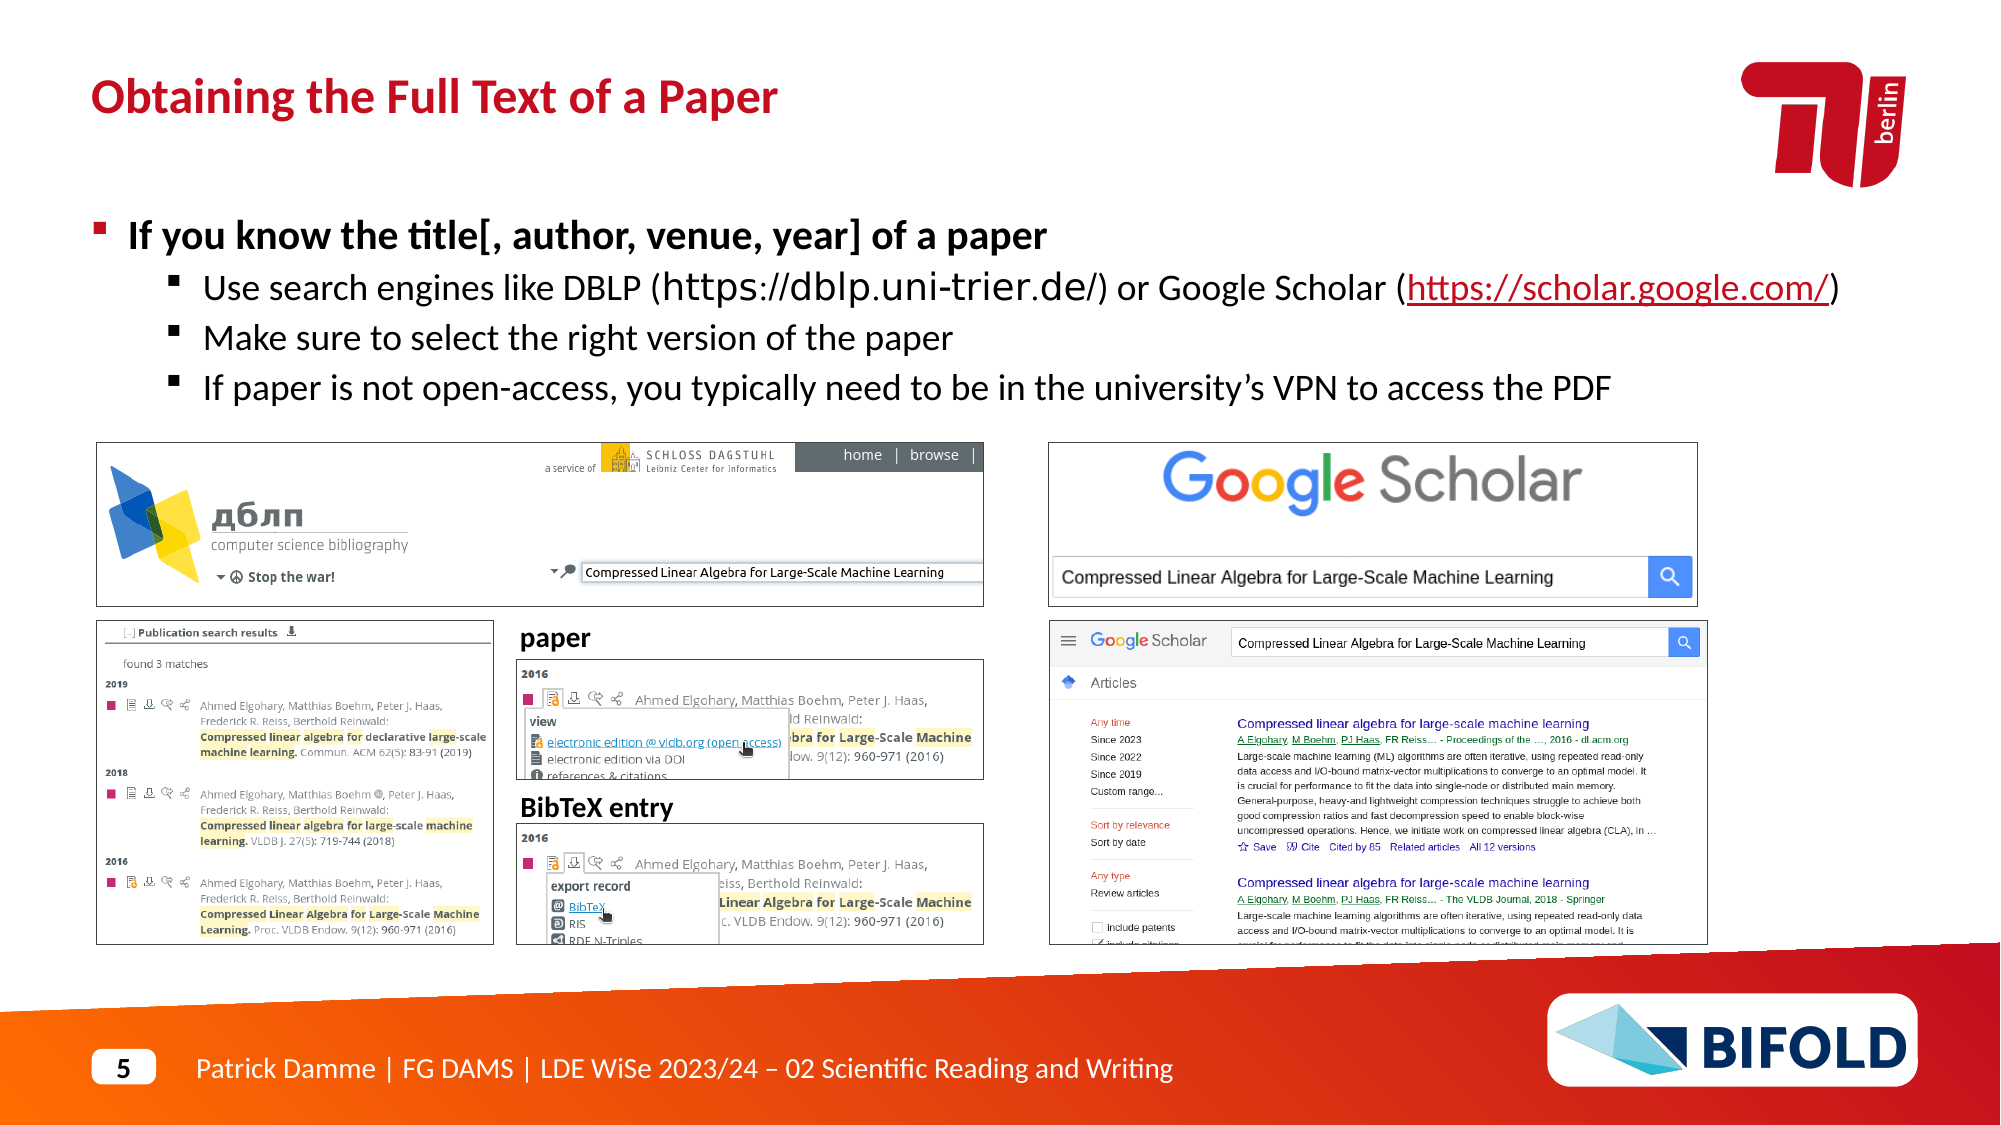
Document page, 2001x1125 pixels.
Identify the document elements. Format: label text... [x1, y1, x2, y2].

picture [516, 823, 985, 945]
picture [1741, 62, 1906, 188]
picture [1048, 442, 1698, 607]
picture [1556, 1004, 1906, 1075]
picture [96, 620, 494, 945]
text_box BibTeX entry [505, 780, 689, 831]
text_box paper [505, 611, 607, 662]
list Obtaining the Full Text of a Paper [91, 65, 1455, 183]
picture [1049, 620, 1708, 945]
picture [96, 442, 985, 607]
list If you know the title[, author, venue, year] of a paper Use search engines like DBLP (https://dblp.uni-trier.de/) or Google Scholar (https://scholar.google.com/) Make sure to select the right version of the paper If paper is not open-access, you typically need to be in the university’s VPN to access the PDF [90, 208, 1908, 417]
picture [516, 659, 985, 780]
